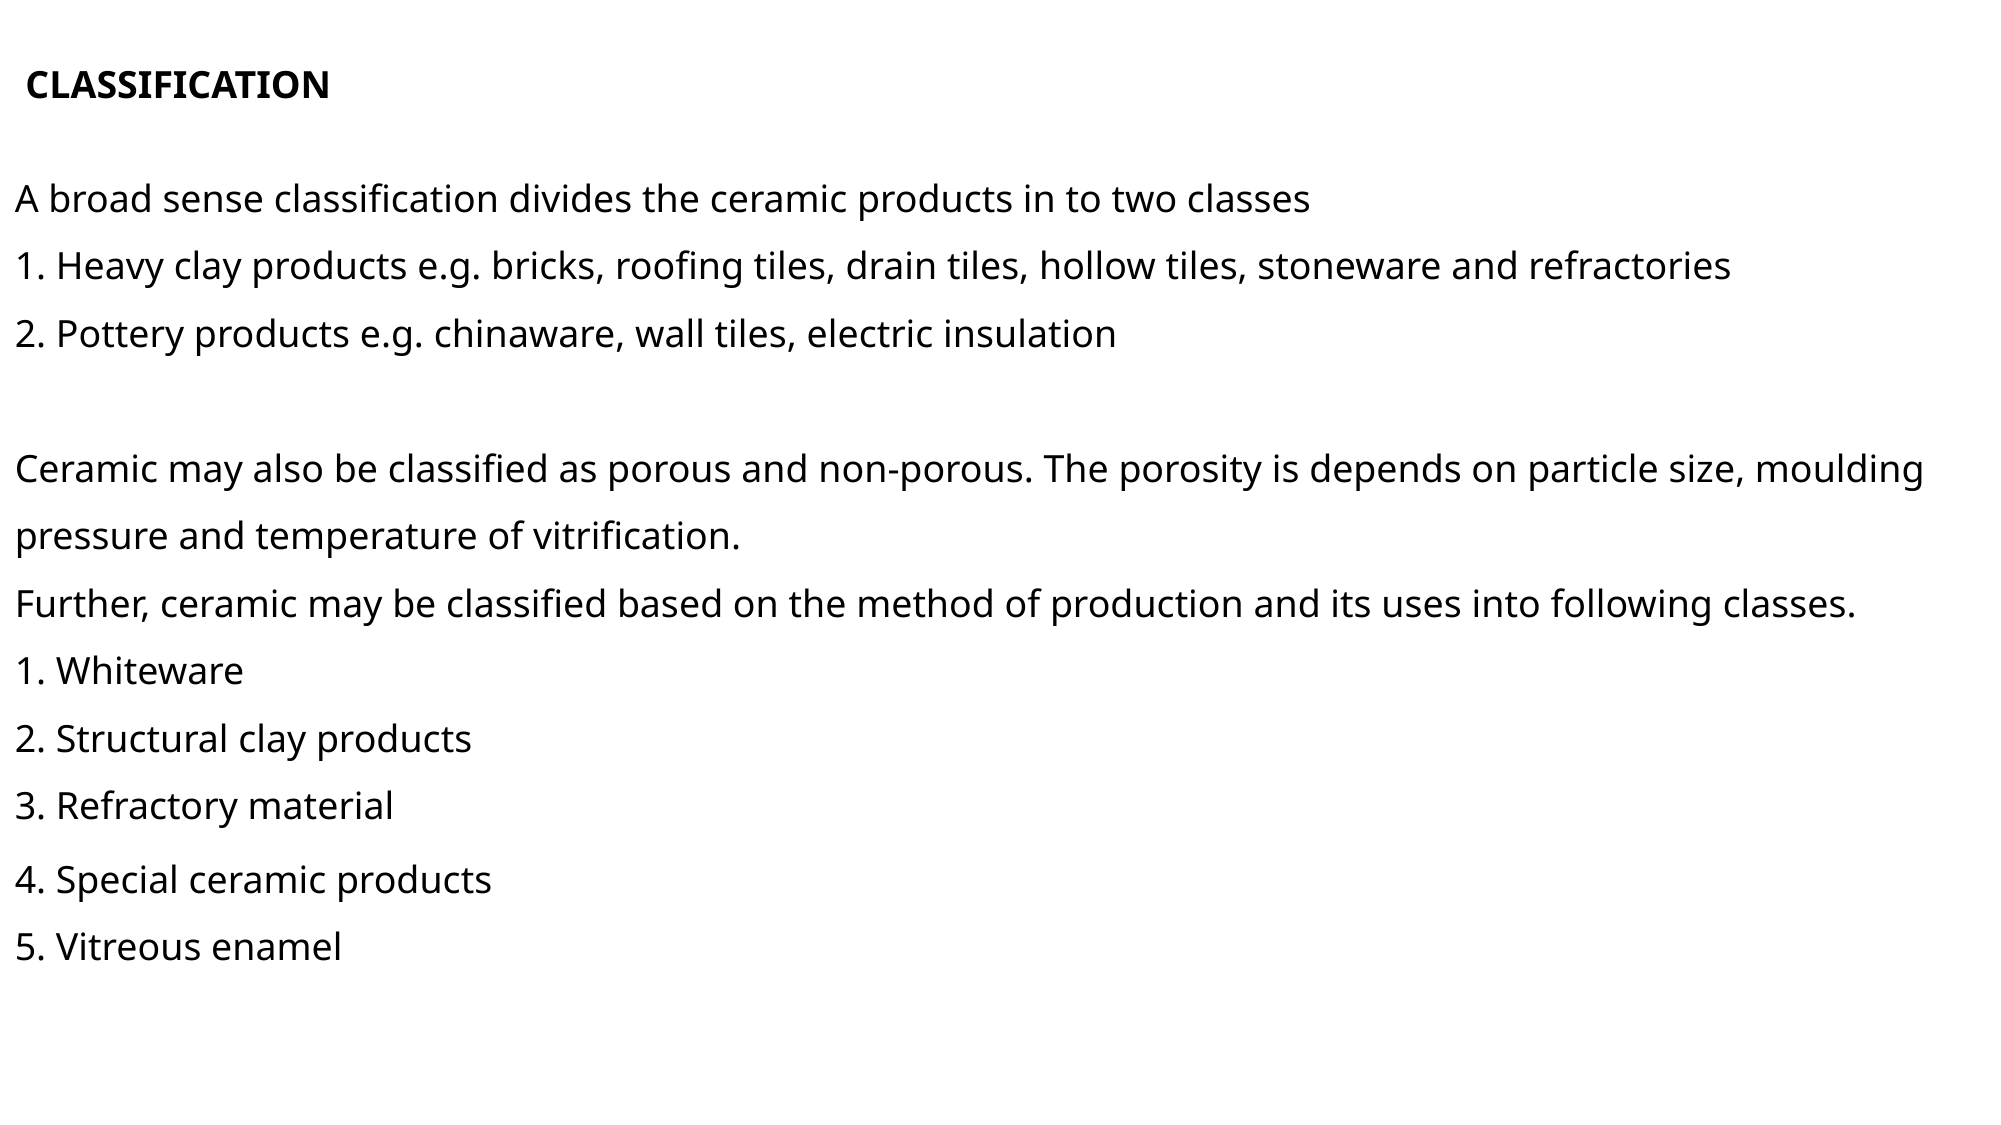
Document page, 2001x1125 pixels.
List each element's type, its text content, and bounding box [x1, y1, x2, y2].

text_box 4. Special ceramic products 5. Vitreous enamel [0, 775, 2000, 976]
text_box CLASSIFICATION A broad sense classification divides the ceramic products in to two classes 1. Heavy clay products e.g. bricks, roofing tiles, drain tiles, hollow tiles, stoneware and refractories 2. Pottery products e.g. chinaware, wall tiles, electric insulation Ceramic may also be classified as porous and non-porous. The porosity is depends on particle size, moulding pressure and temperature of vitrification. Further, ceramic may be classified based on the method of production and its uses into following classes. 1. Whiteware 2. Structural clay products 3. Refractory material [0, 0, 2000, 775]
